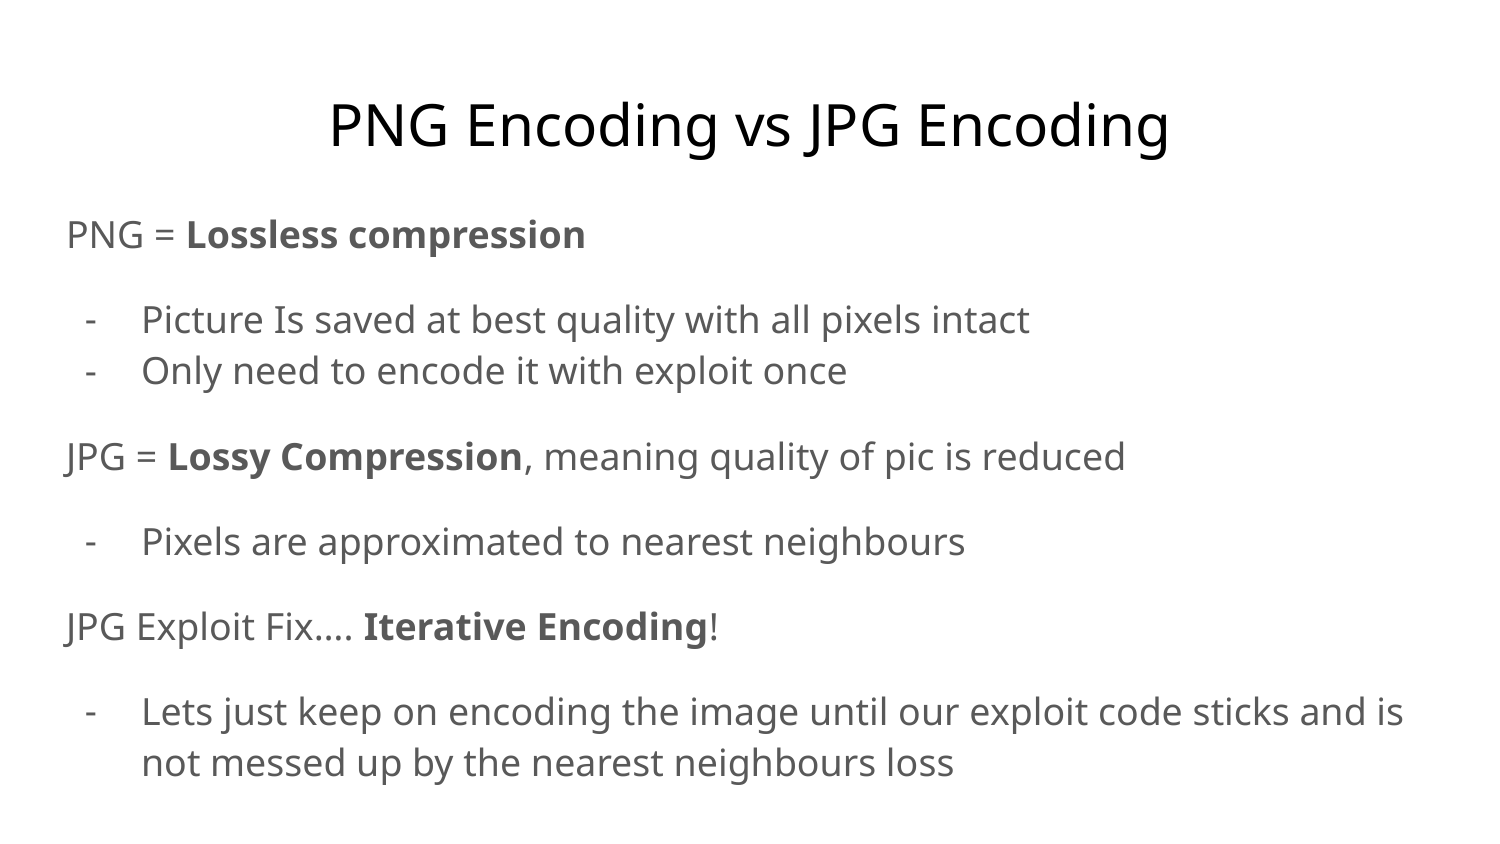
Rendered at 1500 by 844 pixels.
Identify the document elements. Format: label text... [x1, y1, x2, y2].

list PNG = Lossless compression Picture Is saved at best quality with all pixels intact Only need to encode it with exploit once JPG = Lossy Compression, meaning quality of pic is reduced Pixels are approximated to nearest neighbours JPG Exploit Fix…. Iterative Encoding! Lets just keep on encoding the image until our exploit code sticks and is not messed up by the nearest neighbours loss [51, 189, 1449, 750]
title PNG Encoding vs JPG Encoding [51, 72, 1449, 167]
